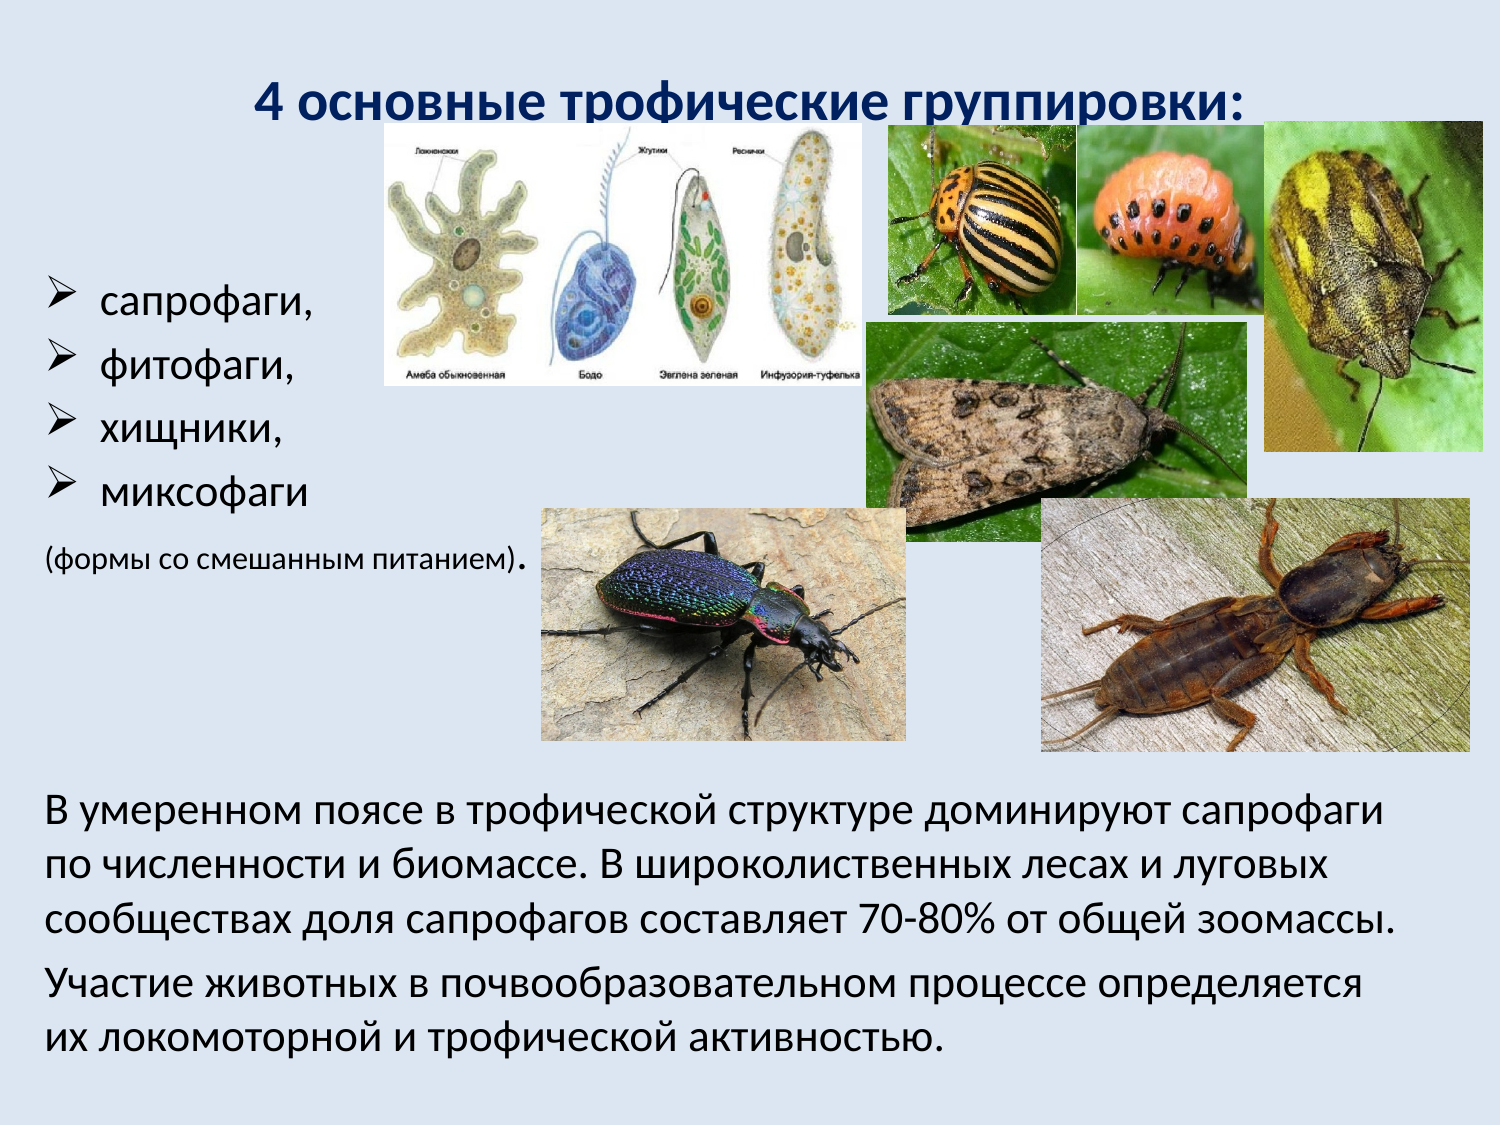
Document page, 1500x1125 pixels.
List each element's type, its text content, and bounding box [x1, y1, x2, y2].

title 4 основные трофические группировки: [75, 45, 1425, 149]
picture [887, 120, 1483, 452]
list сапрофаги, фитофаги, хищники, миксофаги (формы со смешанным питанием). В умеренном поясе в трофиче­ской структуре доминируют сапрофаги по численности и биомассе. В широ­колиственных лесах и луговых сообществах доля сапрофагов составляет 70-80% от общей зоомассы. Участие животных в почвообразовательном процессе определяется их локомоторной и трофической активностью. [29, 262, 1425, 1083]
picture [384, 122, 862, 387]
picture [540, 322, 1470, 752]
